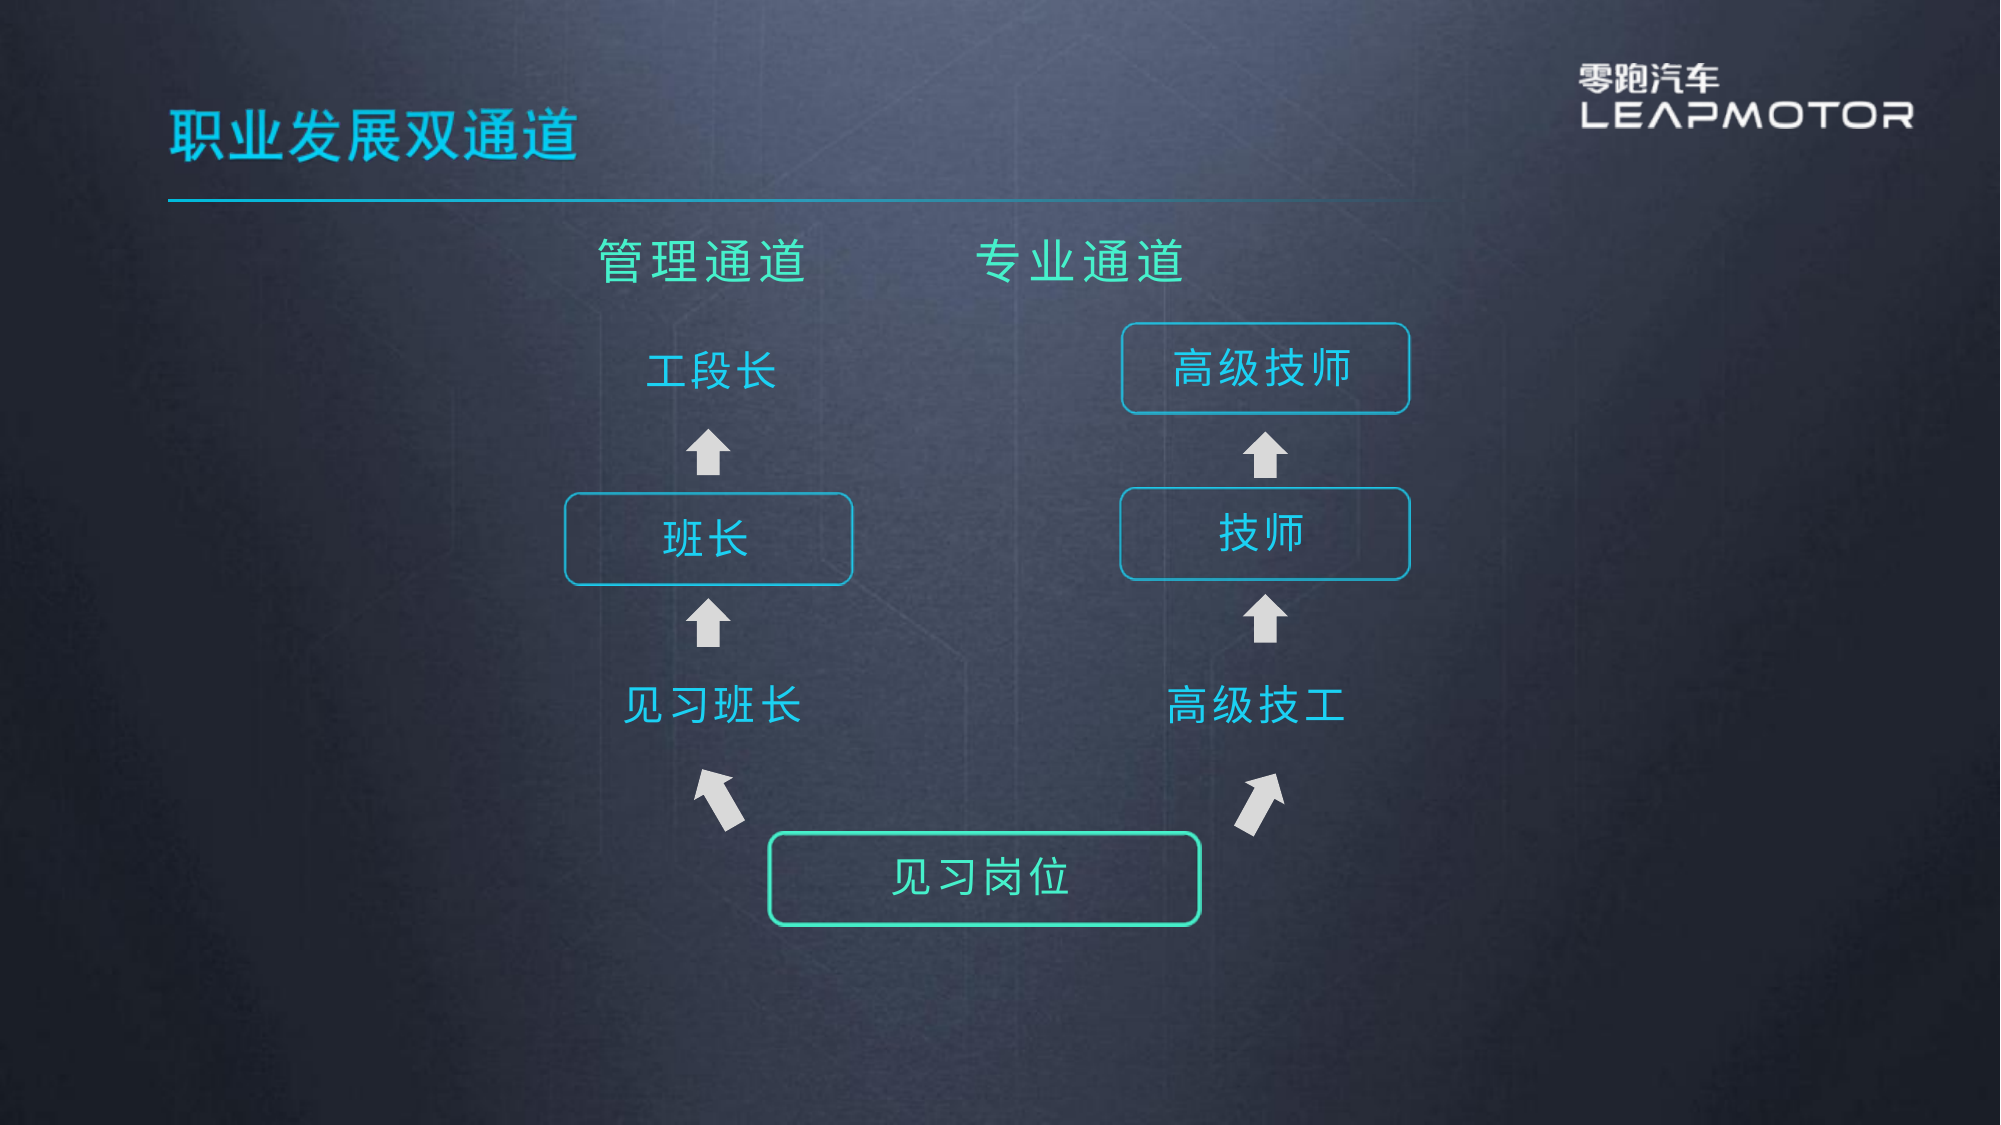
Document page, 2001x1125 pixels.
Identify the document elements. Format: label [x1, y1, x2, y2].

picture [0, 0, 2000, 1125]
text_box [767, 831, 1202, 927]
text_box [1120, 321, 1412, 415]
text_box [1119, 487, 1411, 581]
text_box [563, 492, 855, 586]
